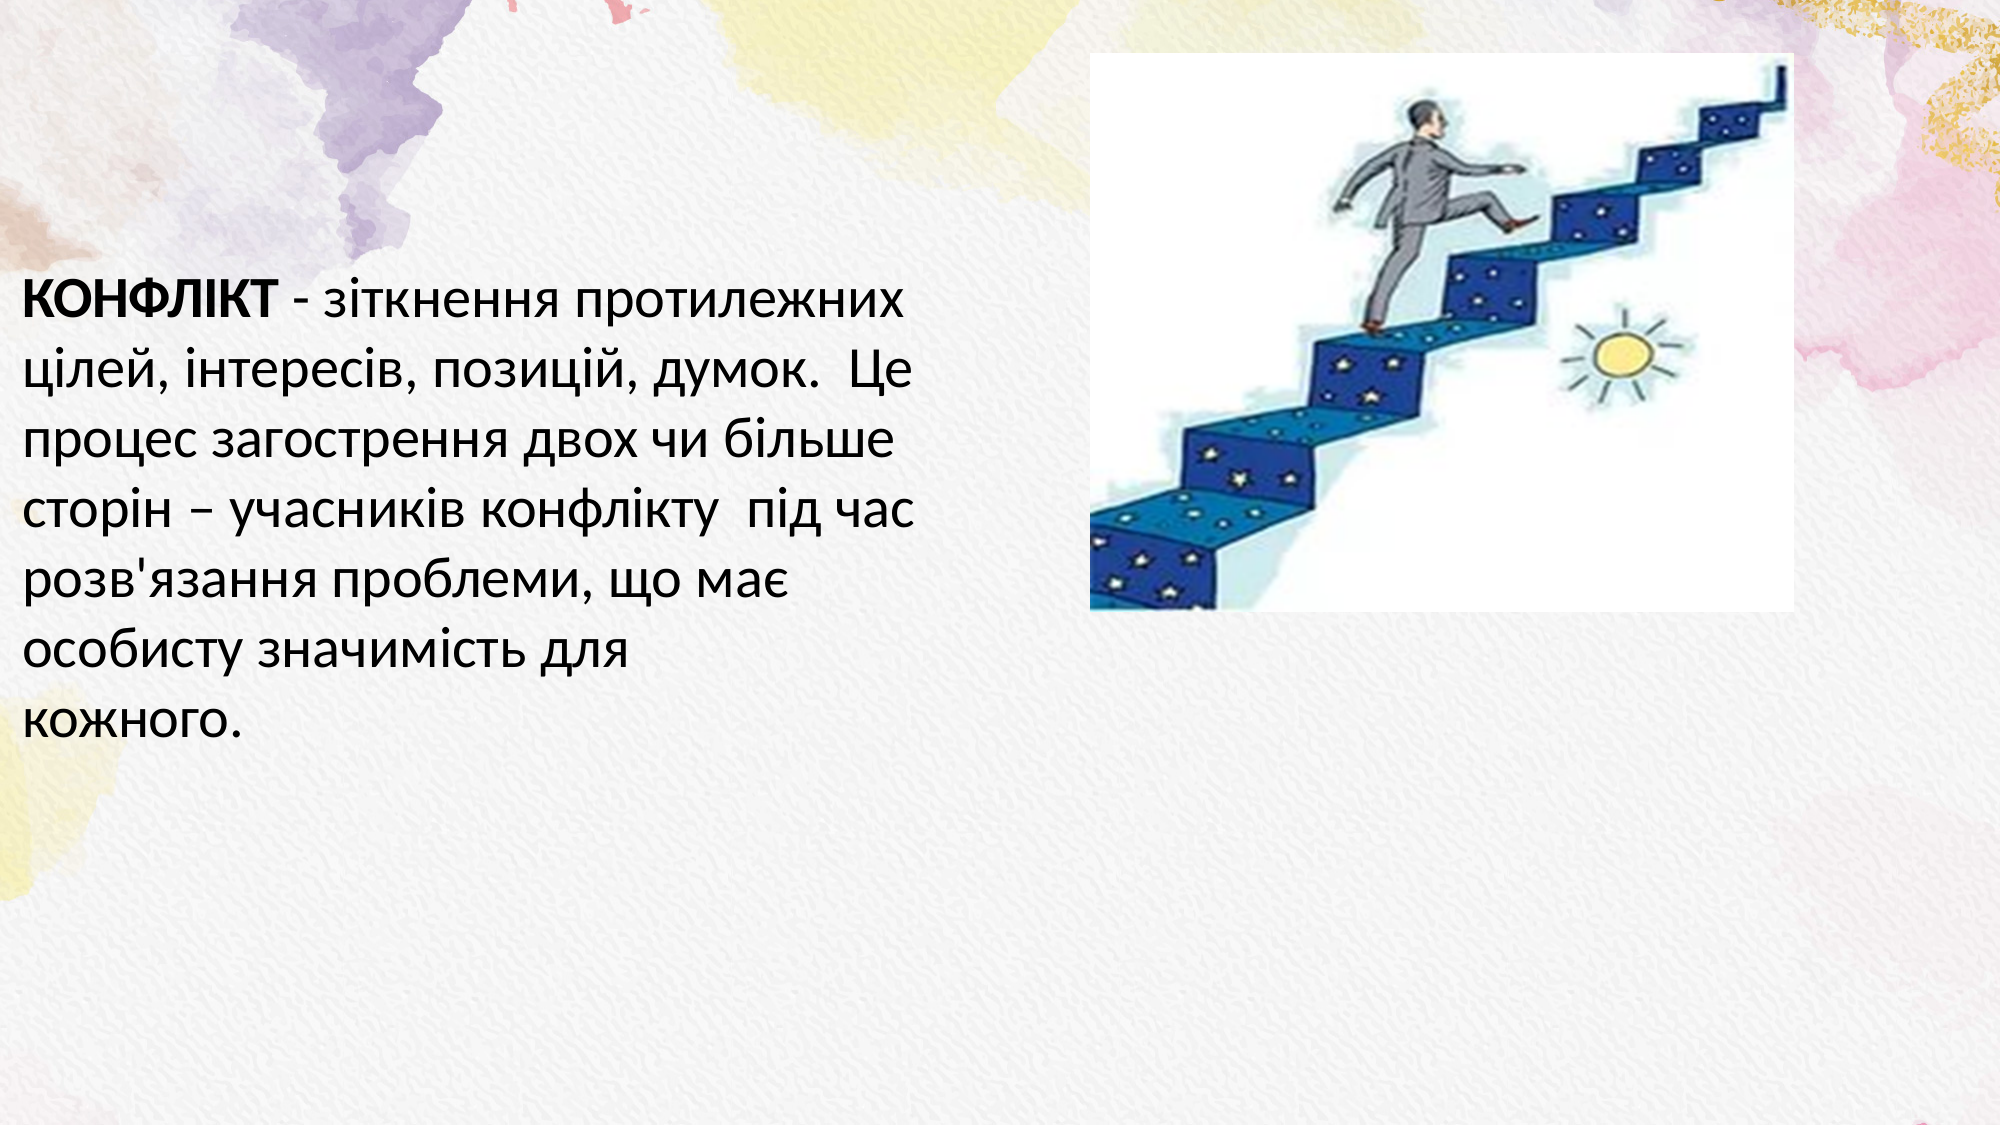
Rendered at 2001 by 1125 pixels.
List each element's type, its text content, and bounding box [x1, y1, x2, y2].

picture [0, 0, 2000, 1125]
title КОНФЛІКТ - зіткнення протилежних цілей, інтересів, позицій, думок. Це процес загострення двох чи більше сторін – учасників конфлікту під час розв'язання проблеми, що має особисту значимість для кожного. [20, 257, 1000, 749]
